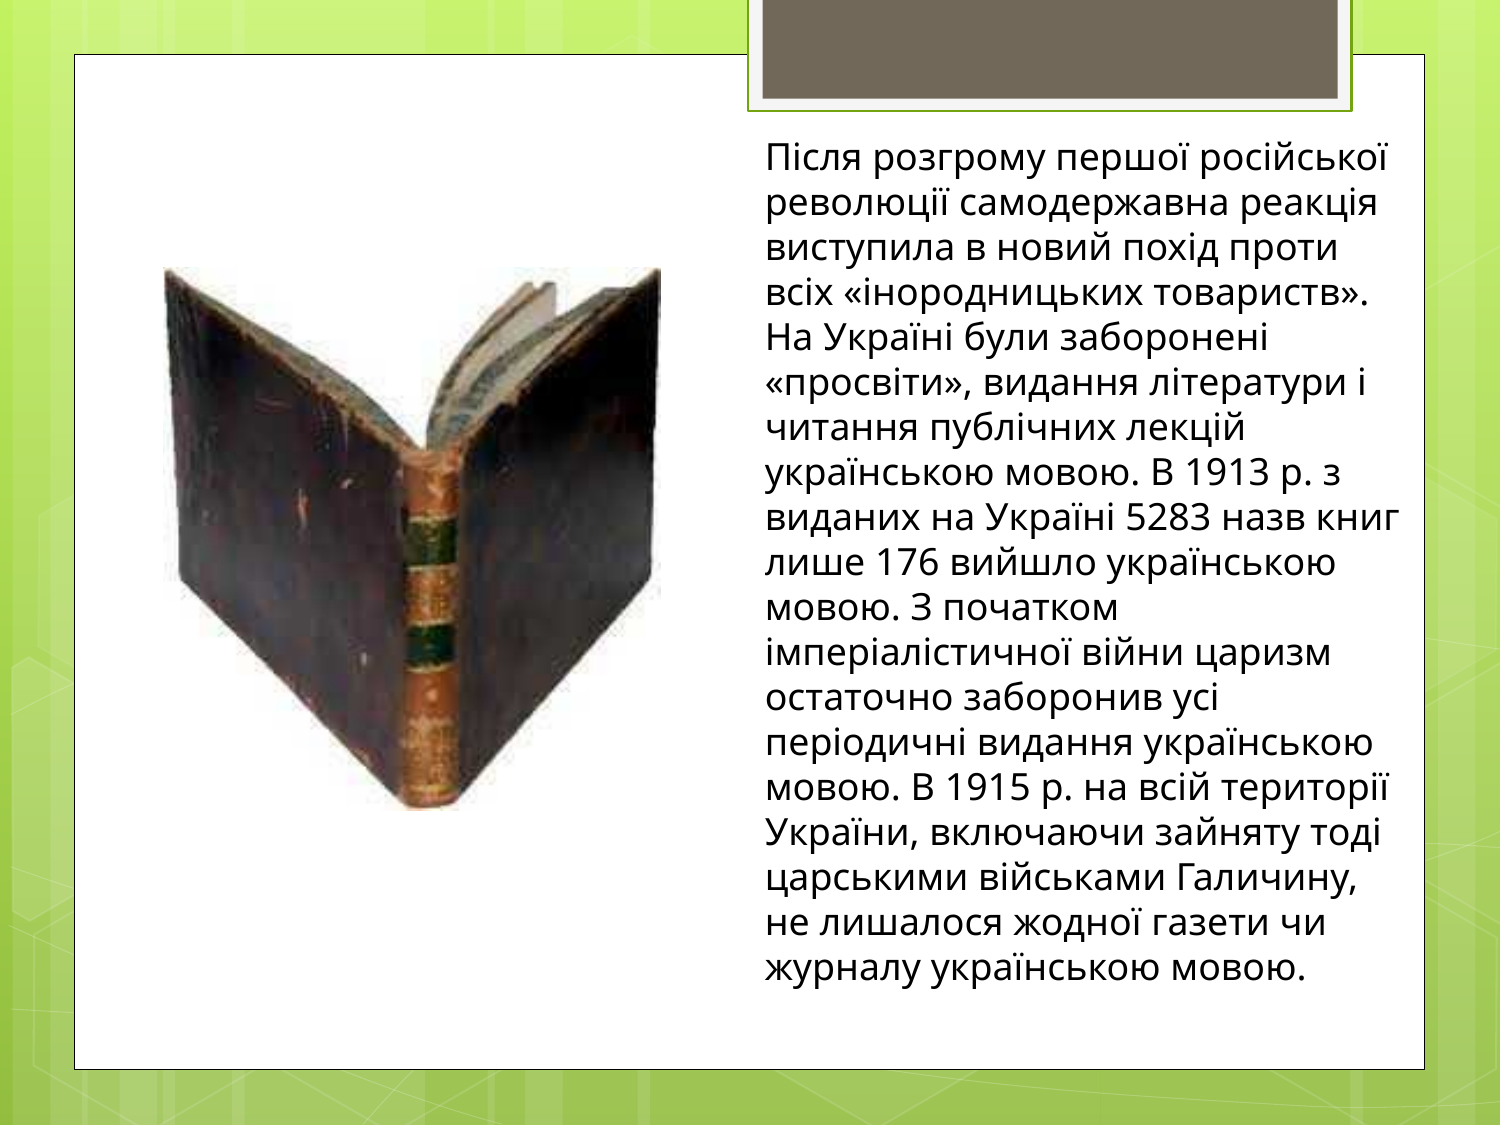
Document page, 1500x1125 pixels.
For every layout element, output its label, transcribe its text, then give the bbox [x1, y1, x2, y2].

text_box Після розгрому першої російської революції самодержавна реакція виступила в новий похід проти всіх «інородницьких товариств». На Україні були заборонені «просвіти», видання літератури і читання публічних лекцій українською мовою. В 1913 р. з виданих на Україні 5283 назв книг лише 176 вийшло українською мовою. З початком імперіалістичної війни царизм остаточно заборонив усі періодичні видання українською мовою. В 1915 р. на всій території України, включаючи зайняту тоді царськими військами Галичину, не лишалося жодної газети чи журналу українською мовою. [749, 125, 1418, 996]
picture [163, 266, 661, 811]
